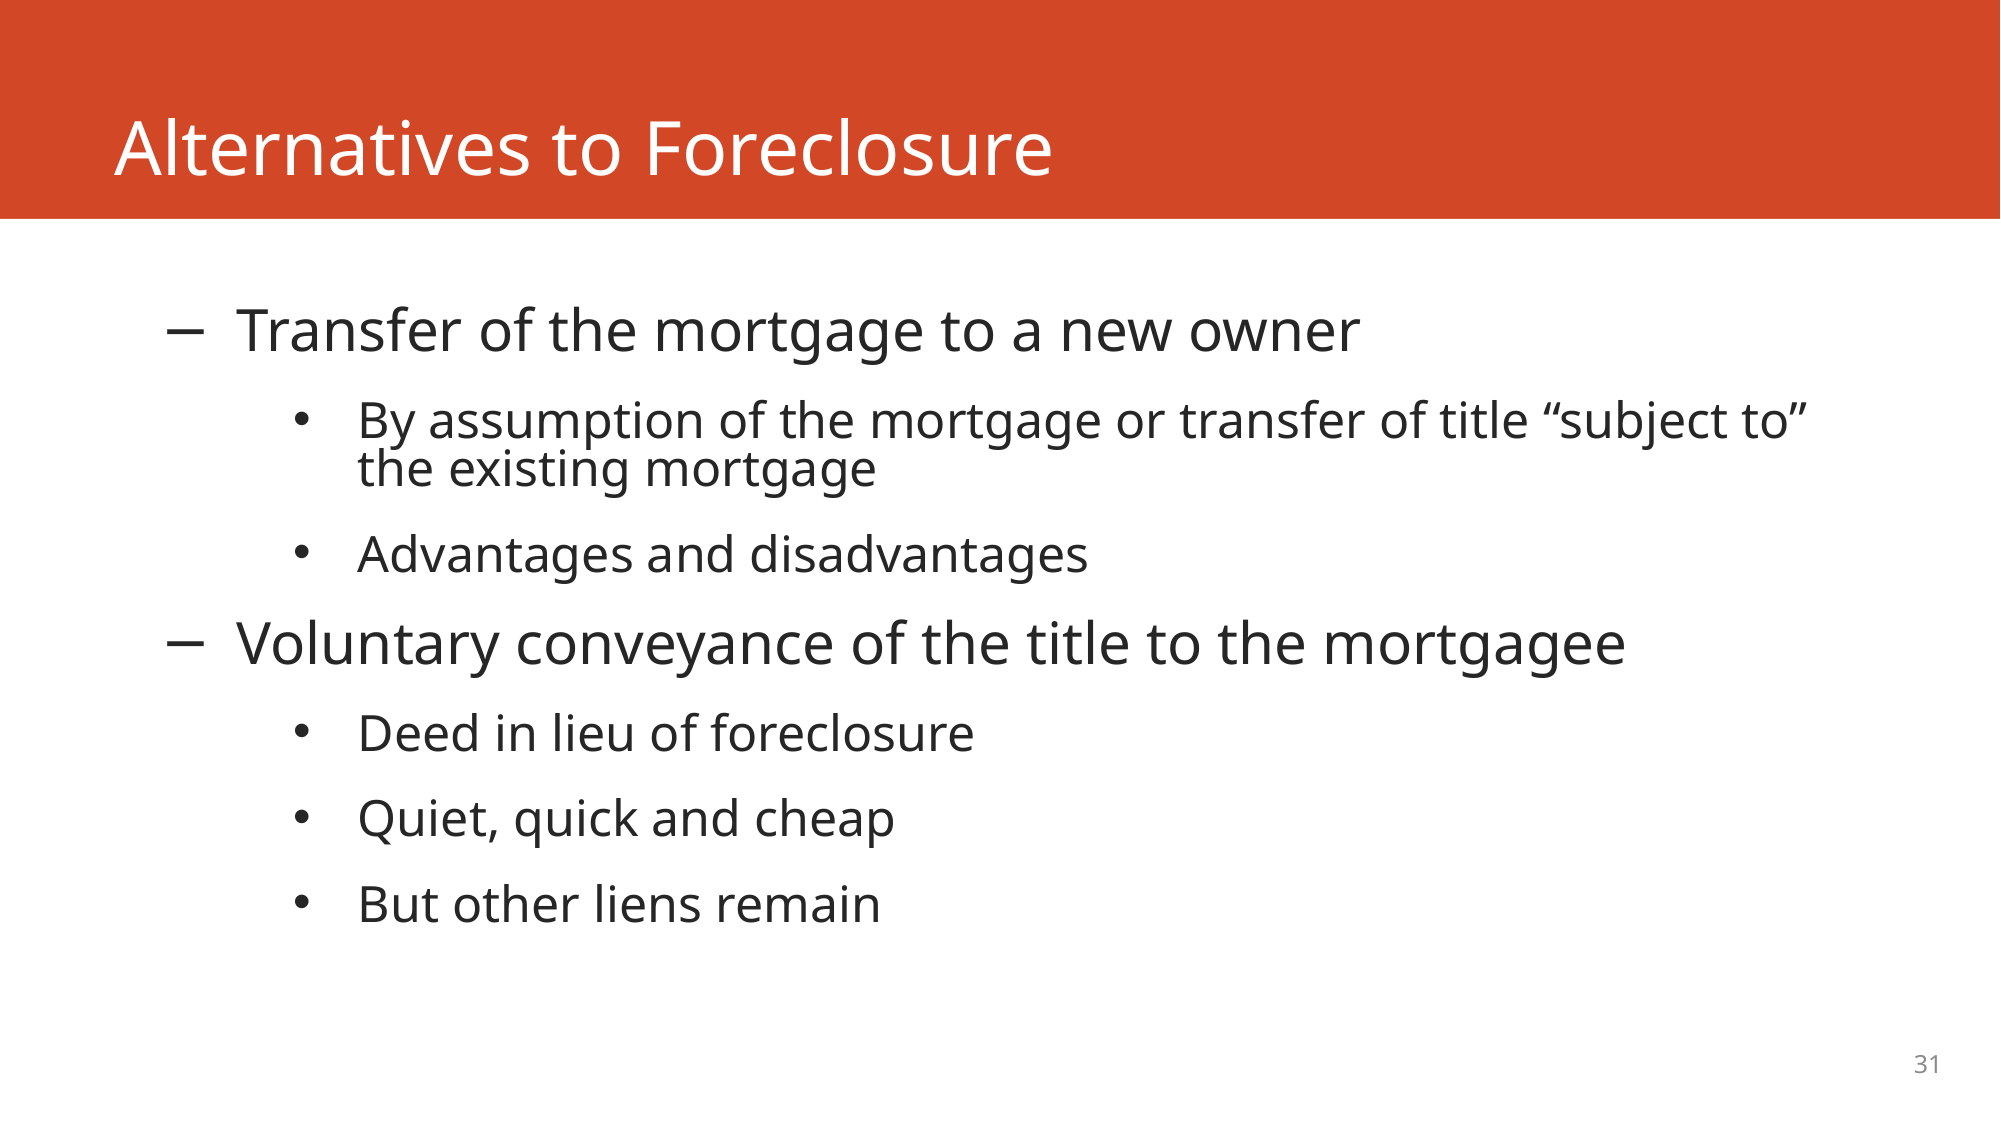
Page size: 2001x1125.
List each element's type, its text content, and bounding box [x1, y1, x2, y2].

slide_number 31 [1419, 1035, 1958, 1096]
title Alternatives to Foreclosure [99, 0, 1863, 199]
list Transfer of the mortgage to a new owner By assumption of the mortgage or transfer of title “subject to” the existing mortgage Advantages and disadvantages Voluntary conveyance of the title to the mortgagee Deed in lieu of foreclosure Quiet, quick and cheap But other liens remain [137, 299, 1863, 1023]
